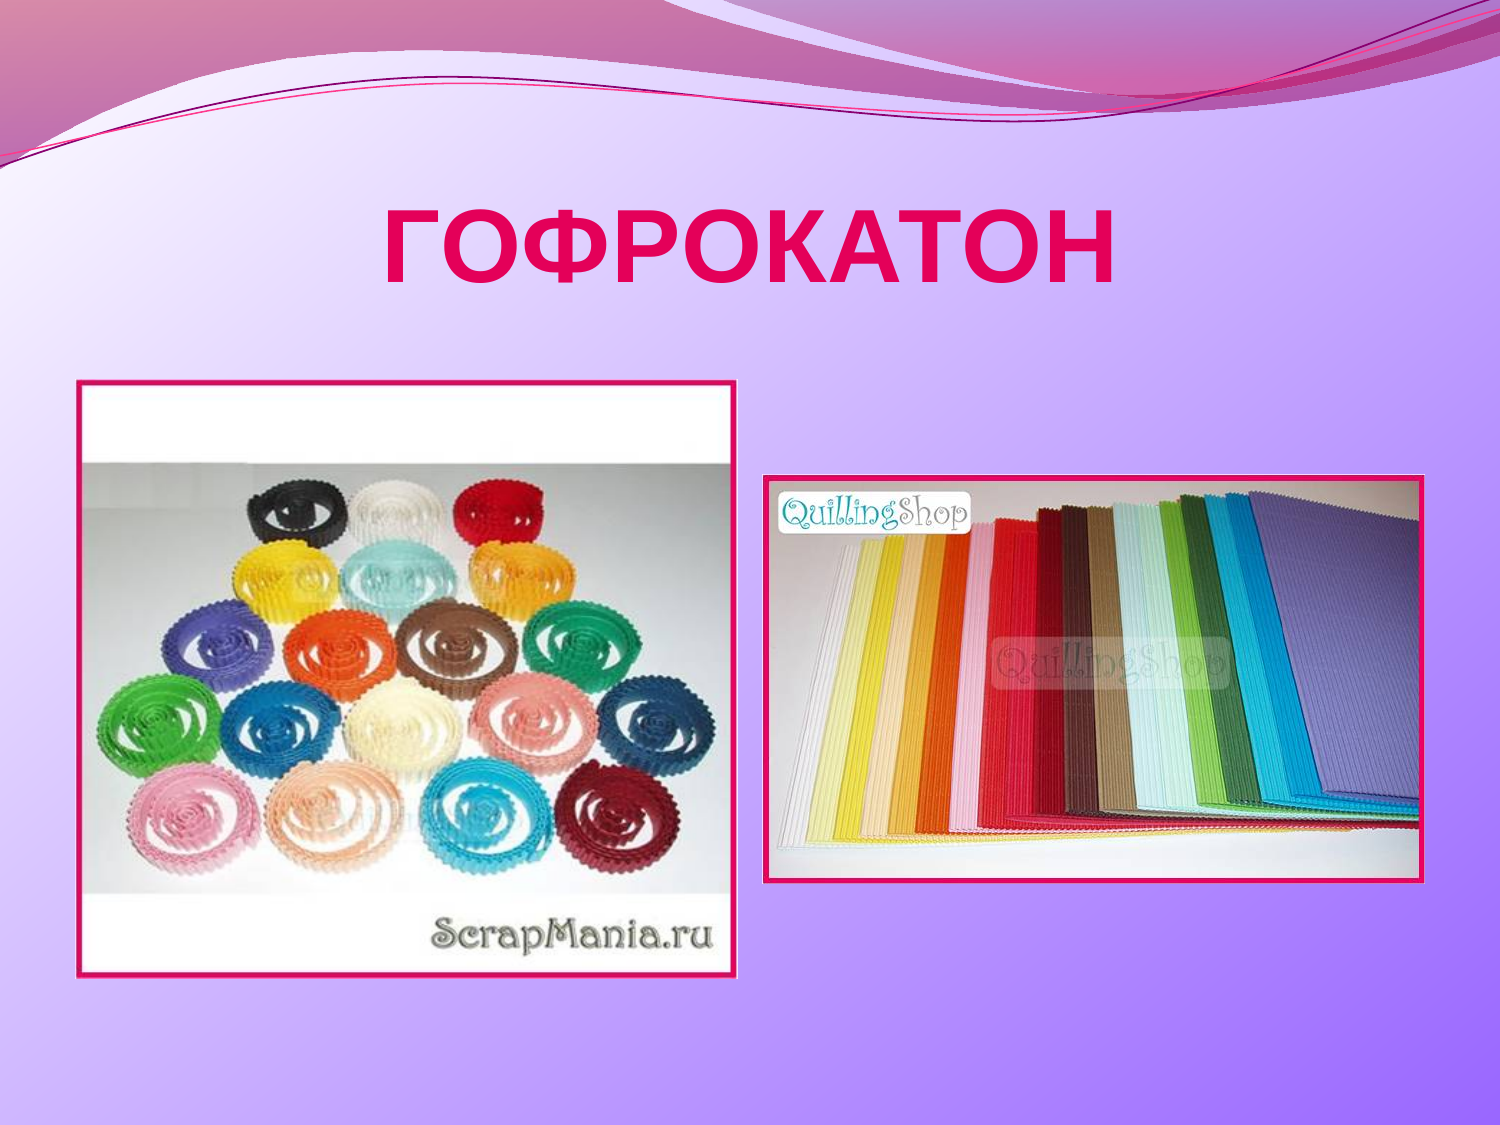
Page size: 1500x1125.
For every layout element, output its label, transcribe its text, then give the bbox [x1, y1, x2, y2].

title ГОФРОКАТОН [75, 115, 1425, 303]
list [74, 378, 738, 979]
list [762, 474, 1426, 884]
